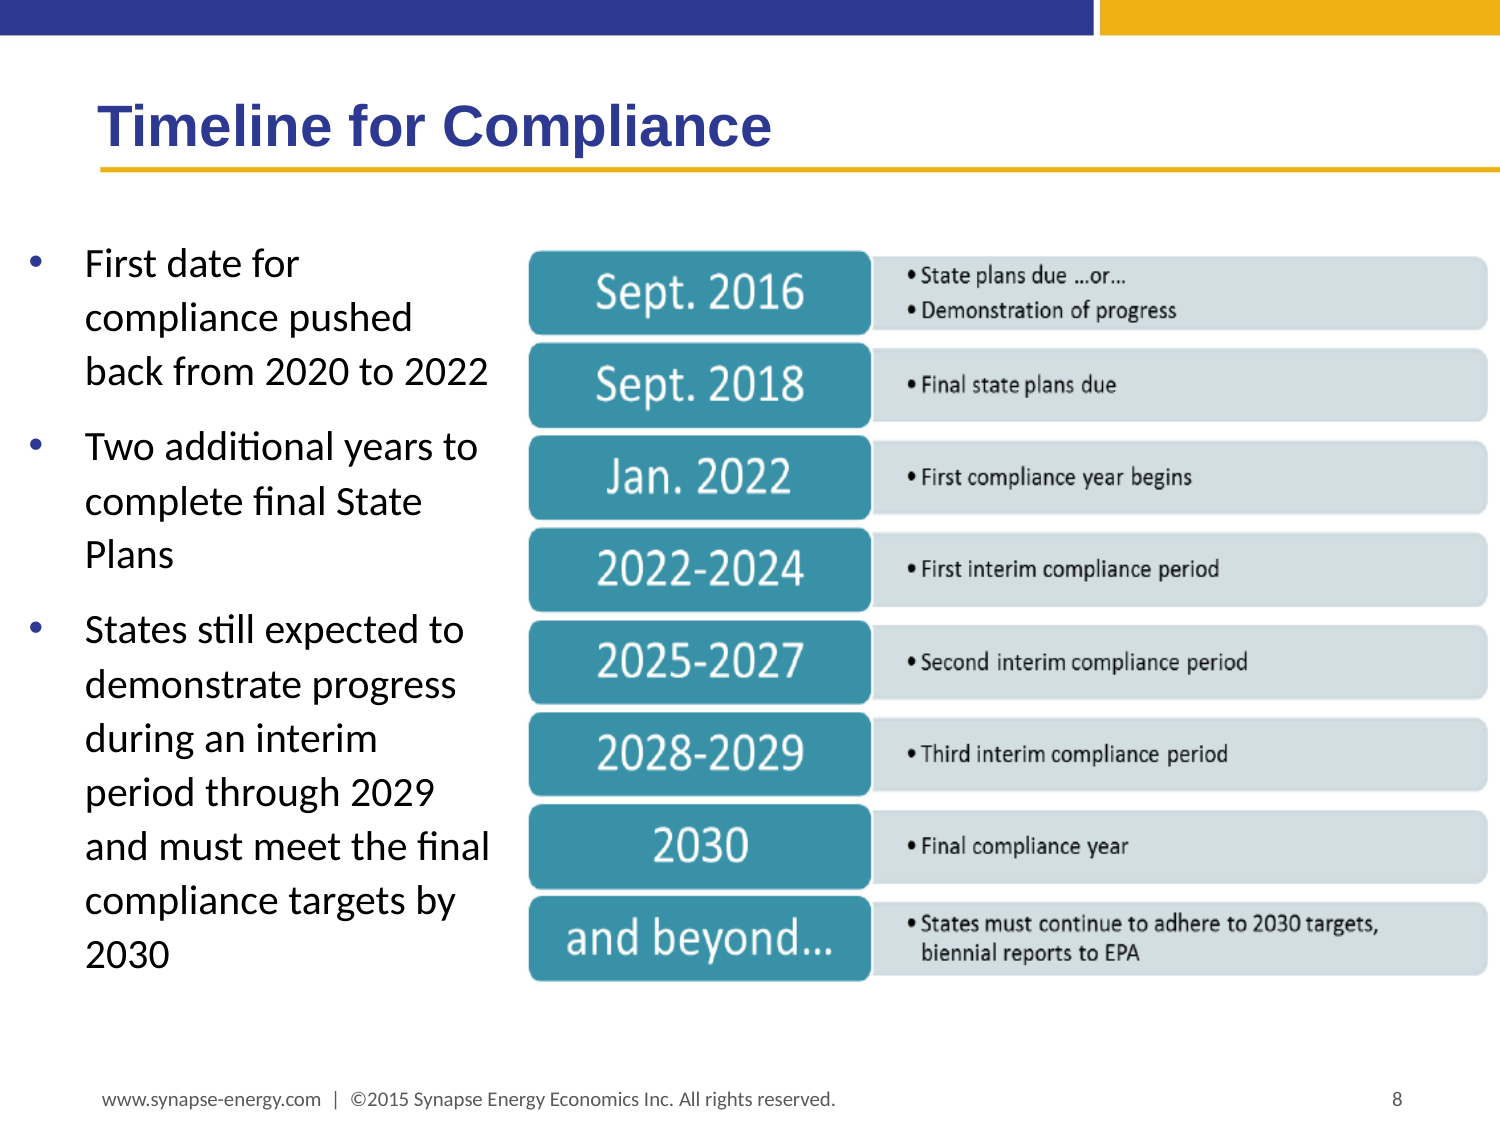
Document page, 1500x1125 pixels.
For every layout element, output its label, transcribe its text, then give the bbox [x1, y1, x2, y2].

picture [0, 0, 1500, 1125]
slide_number 8 [1352, 1066, 1418, 1125]
title Timeline for Compliance [82, 59, 1122, 168]
footer www.synapse-energy.com | ©2015 Synapse Energy Economics Inc. All rights reserved. [86, 1066, 1002, 1125]
list First date for compliance pushed back from 2020 to 2022 Two additional years to complete final State Plans States still expected to demonstrate progress during an interim period through 2029 and must meet the final compliance targets by 2030 [13, 224, 510, 992]
